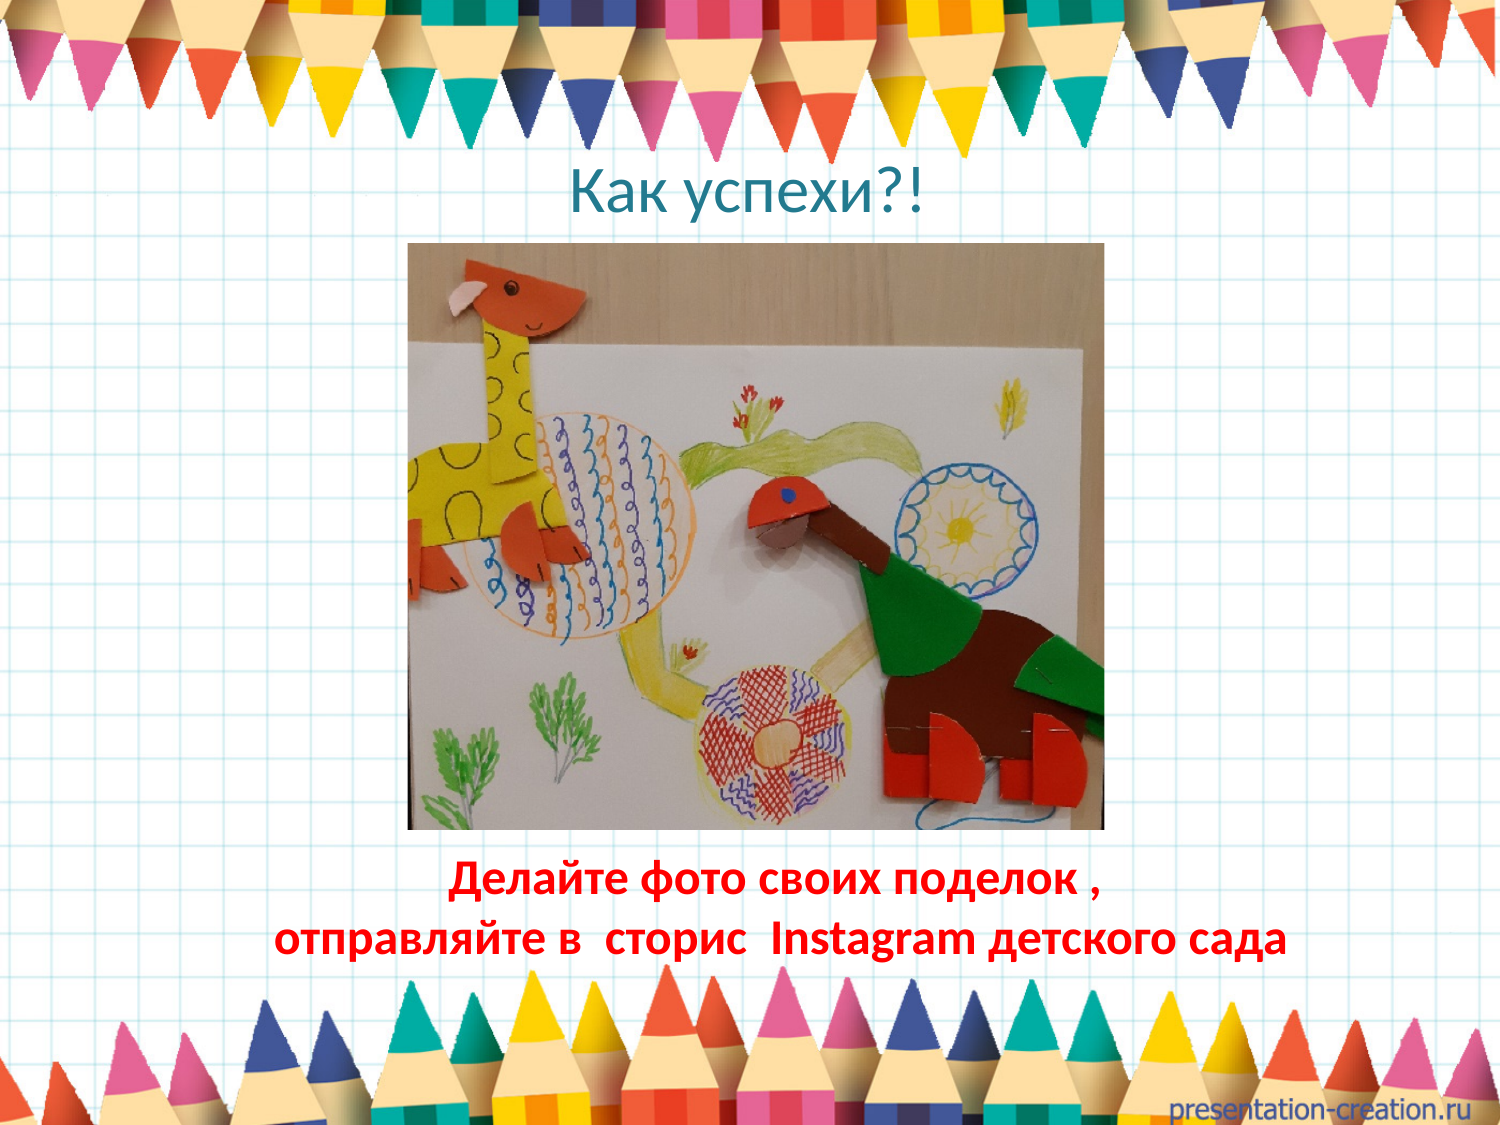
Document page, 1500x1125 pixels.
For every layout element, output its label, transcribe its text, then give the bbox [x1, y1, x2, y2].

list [462, 187, 1050, 886]
title Как успехи?! [41, 184, 1471, 268]
text_box Делайте фото своих поделок , отправляйте в сторис Instagram детского сада [66, 834, 1496, 976]
picture [0, 0, 1500, 1125]
